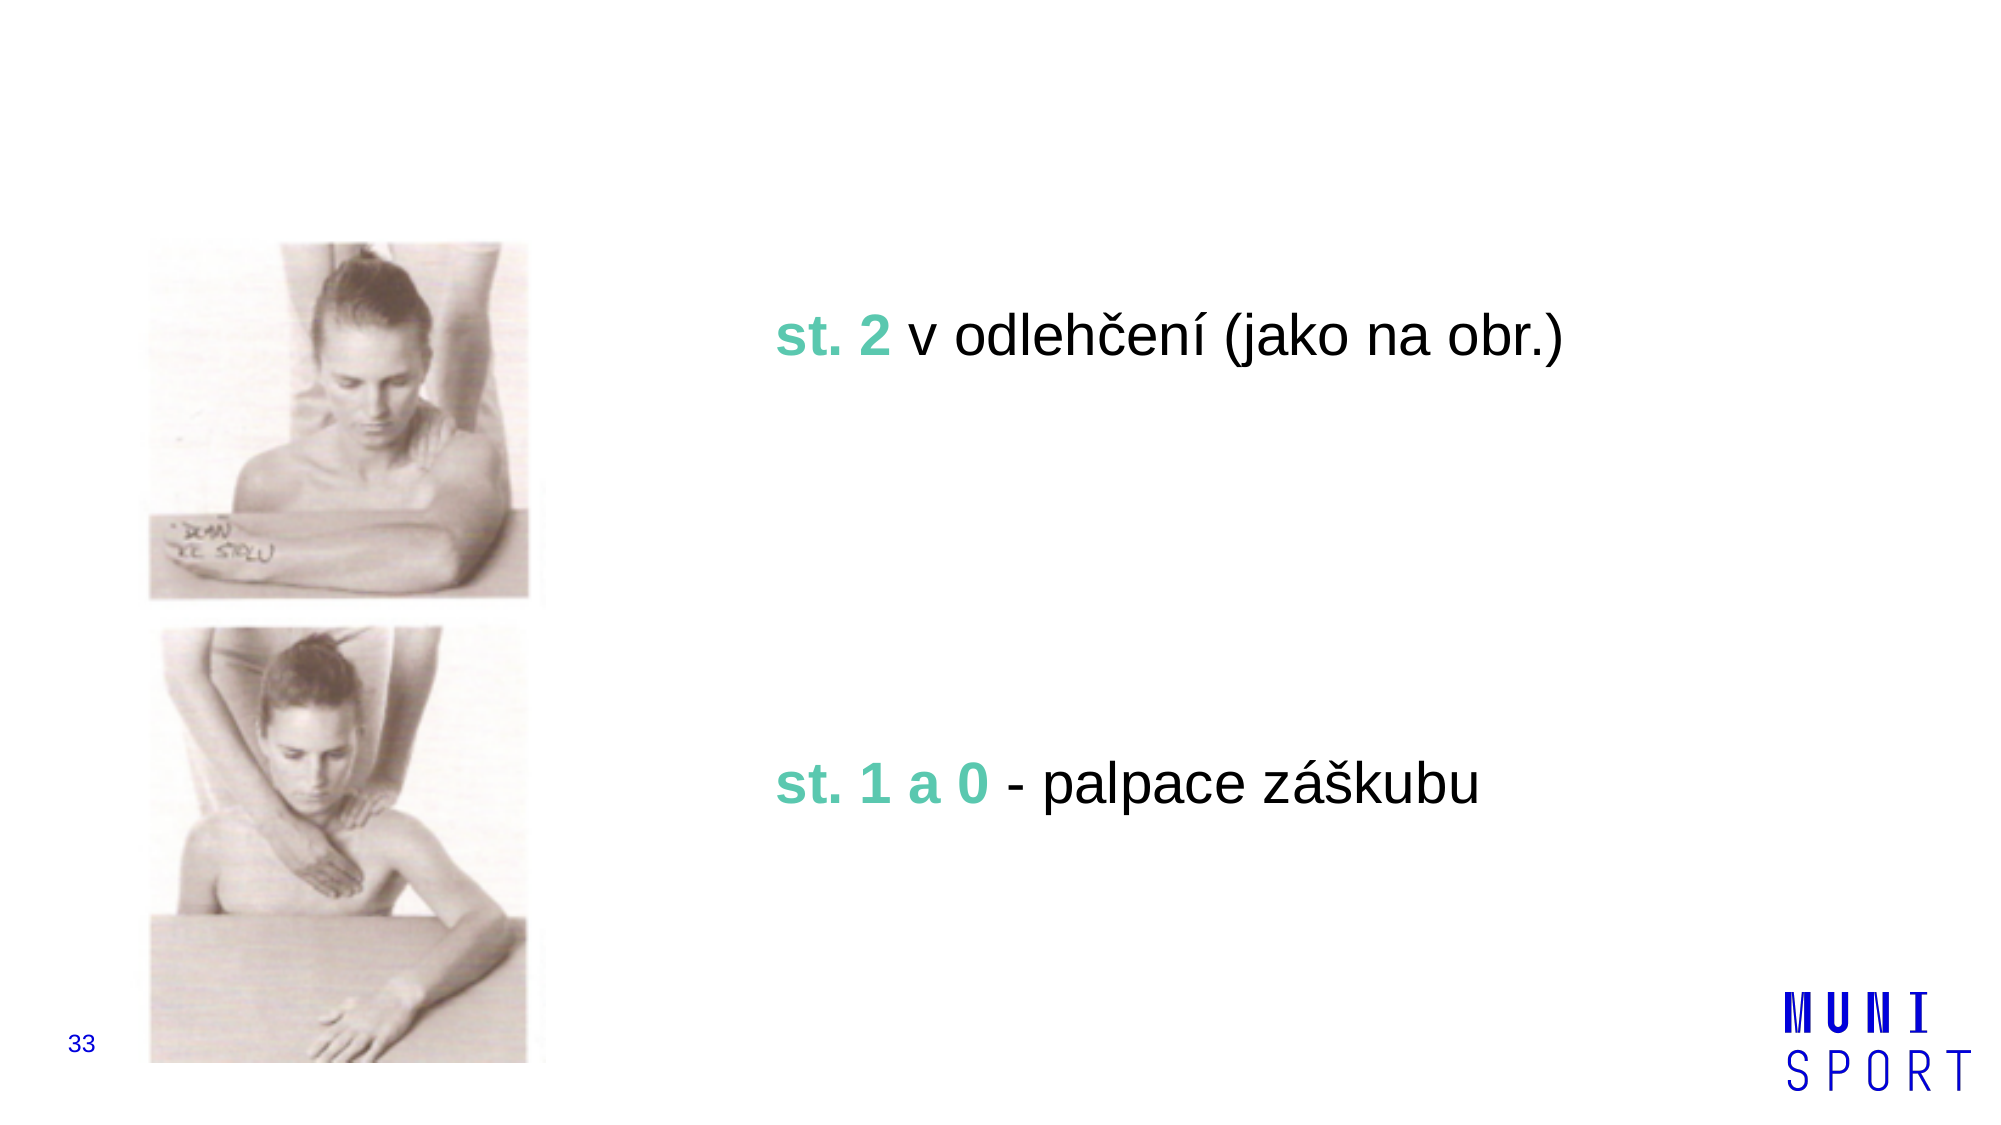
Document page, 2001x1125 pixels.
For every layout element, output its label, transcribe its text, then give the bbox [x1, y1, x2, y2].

list st. 2 v odlehčení (jako na obr.) st. 1 a 0 - palpace záškubu [775, 277, 1883, 957]
slide_number ‹#› [67, 1021, 110, 1063]
picture [130, 223, 546, 1064]
picture [1785, 992, 1971, 1091]
